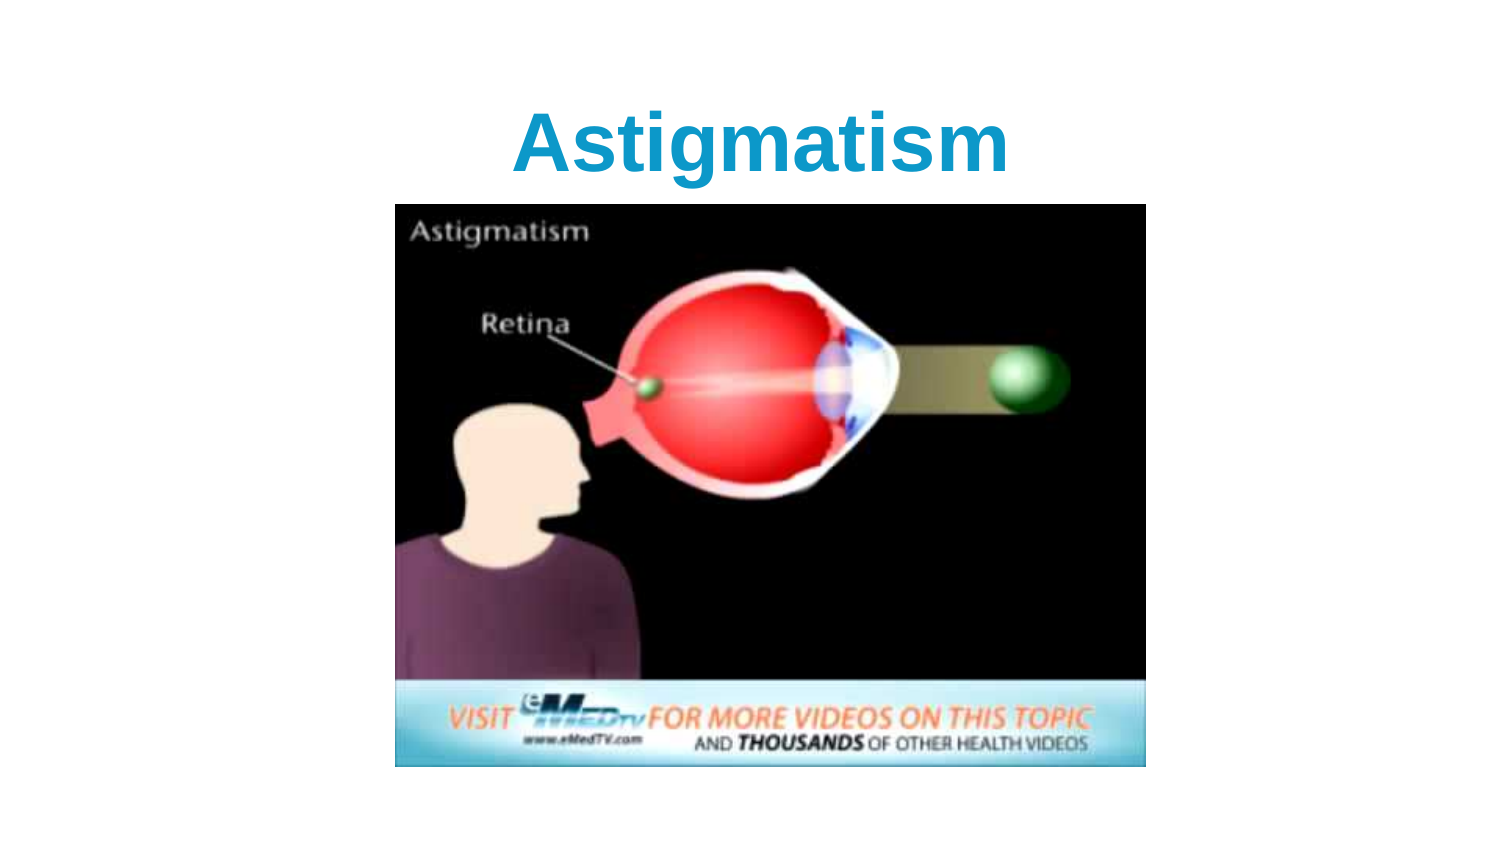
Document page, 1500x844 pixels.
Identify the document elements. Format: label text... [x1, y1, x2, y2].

picture [395, 204, 1146, 768]
title Astigmatism [213, 72, 1308, 167]
